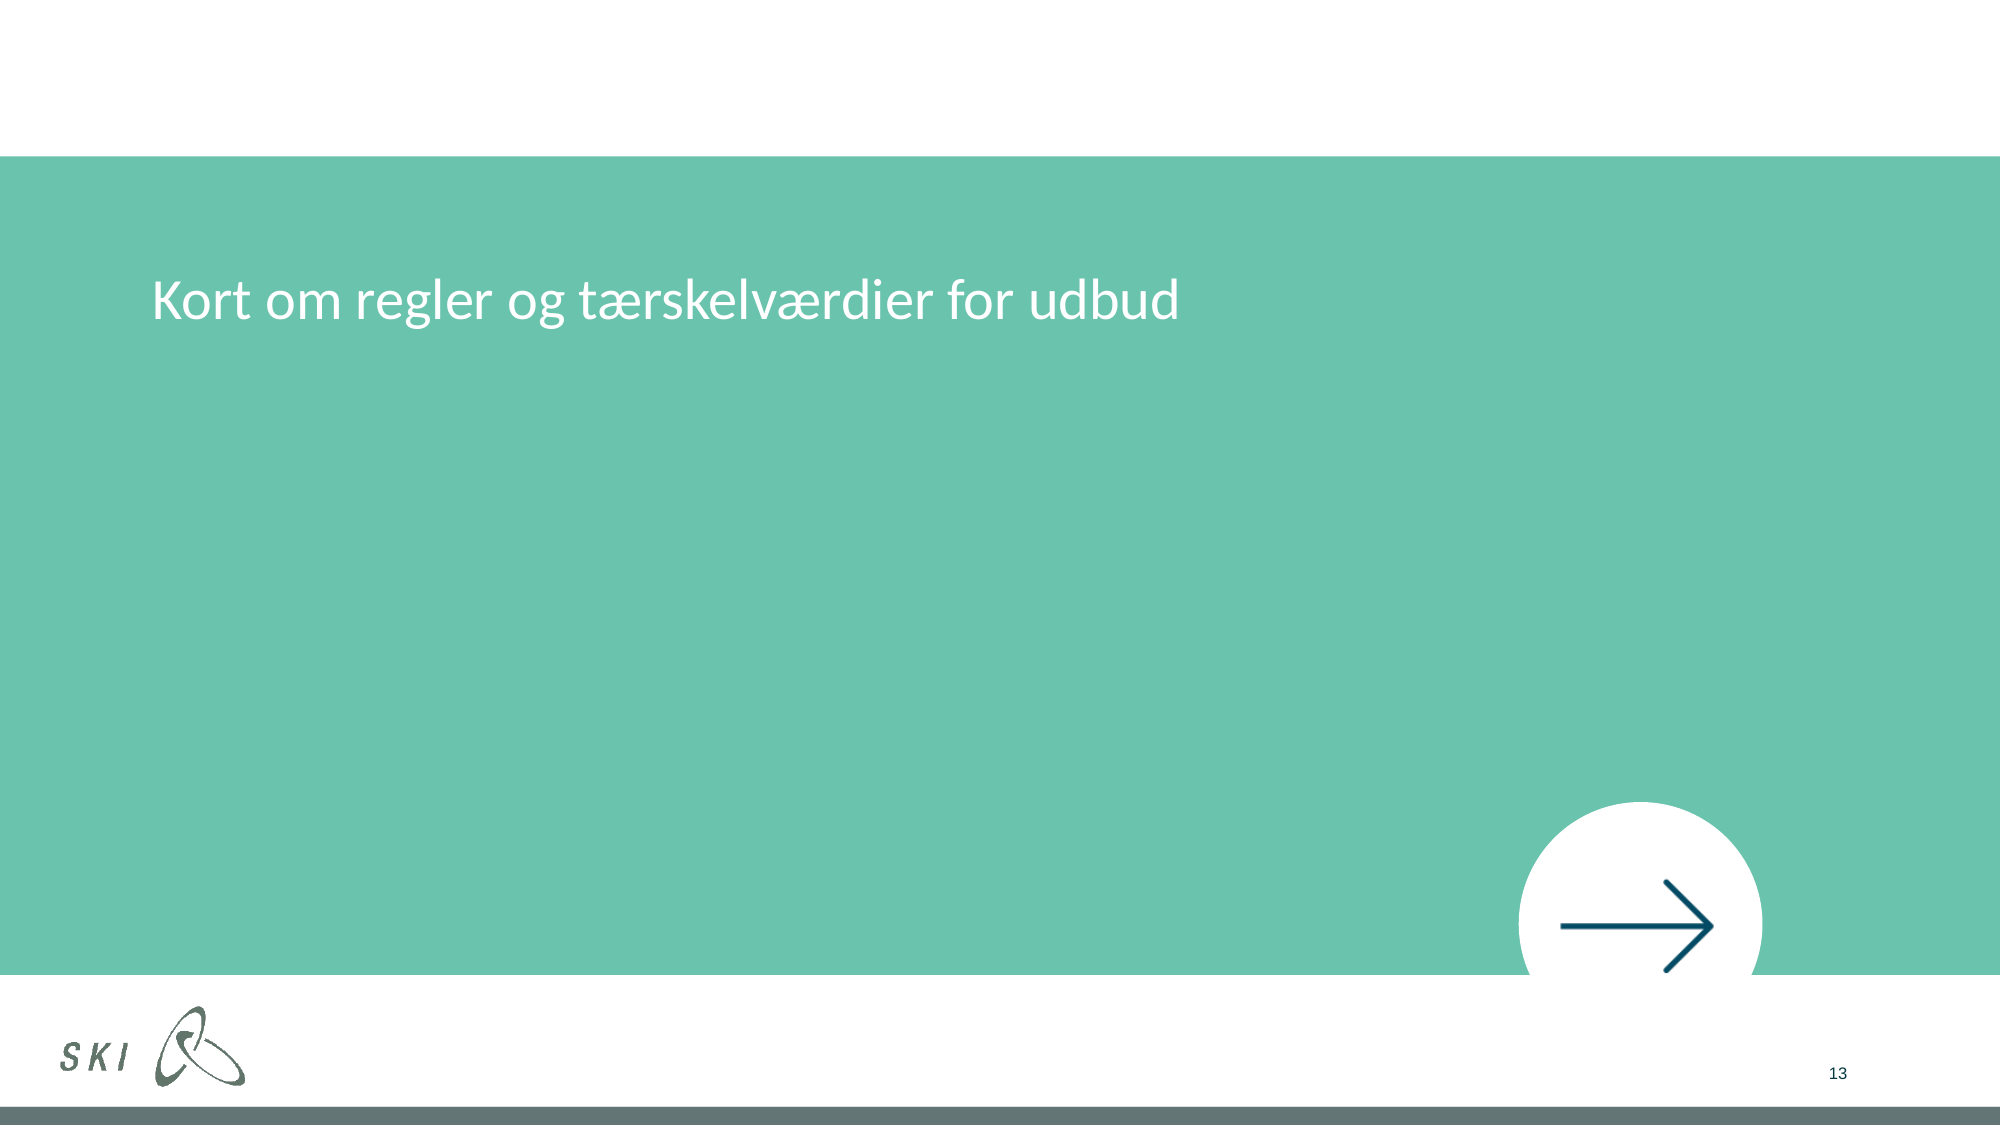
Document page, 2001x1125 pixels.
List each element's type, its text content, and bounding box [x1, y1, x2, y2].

title Kort om regler og tærskelværdier for udbud [137, 261, 1319, 696]
picture [43, 1002, 262, 1097]
slide_number 13 [1786, 1042, 1863, 1103]
